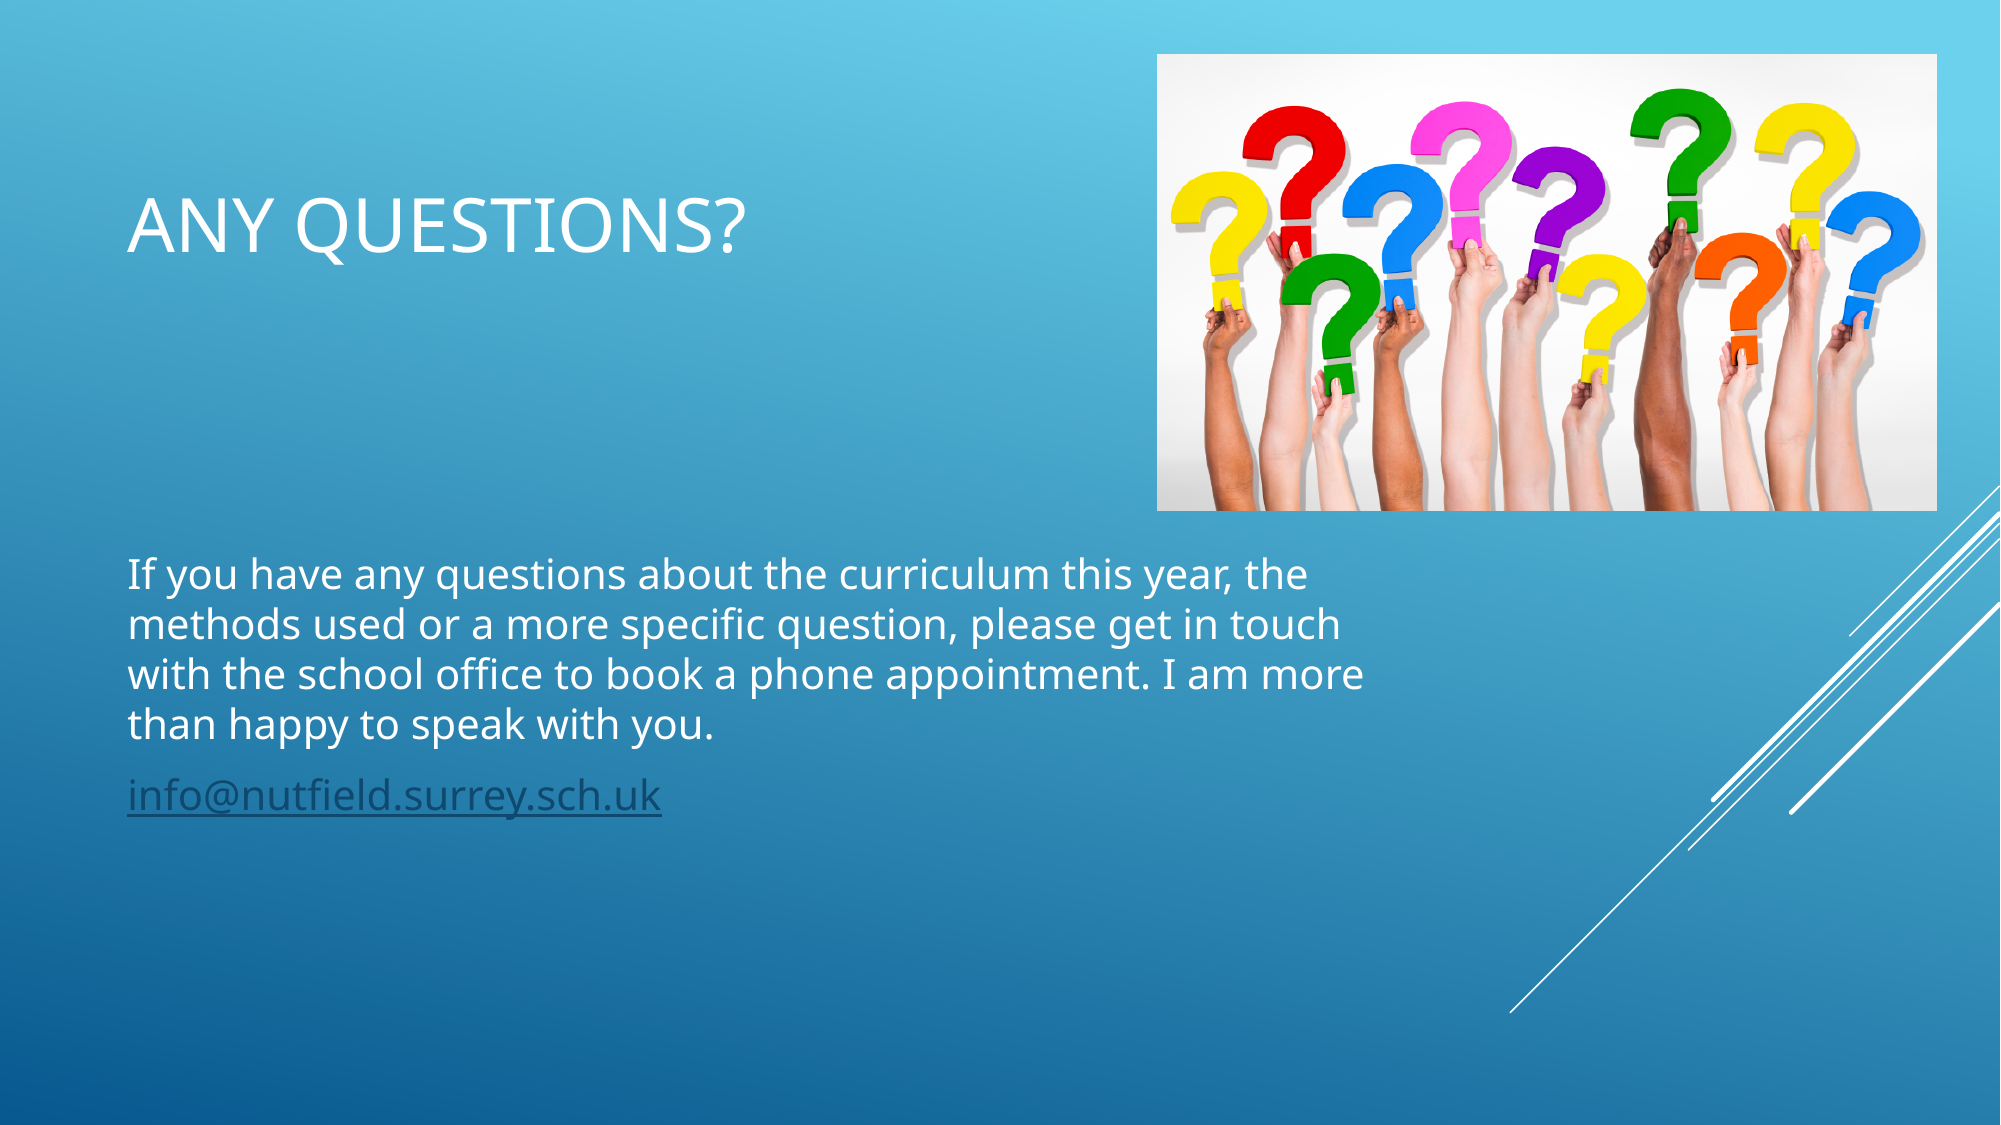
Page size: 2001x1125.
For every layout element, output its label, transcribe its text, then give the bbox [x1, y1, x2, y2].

list If you have any questions about the curriculum this year, the methods used or a more specific question, please get in touch with the school office to book a phone appointment. I am more than happy to speak with you. info@nutfield.surrey.sch.uk [112, 390, 1450, 984]
title Any questions? [112, 99, 1157, 347]
picture [1157, 54, 1937, 511]
